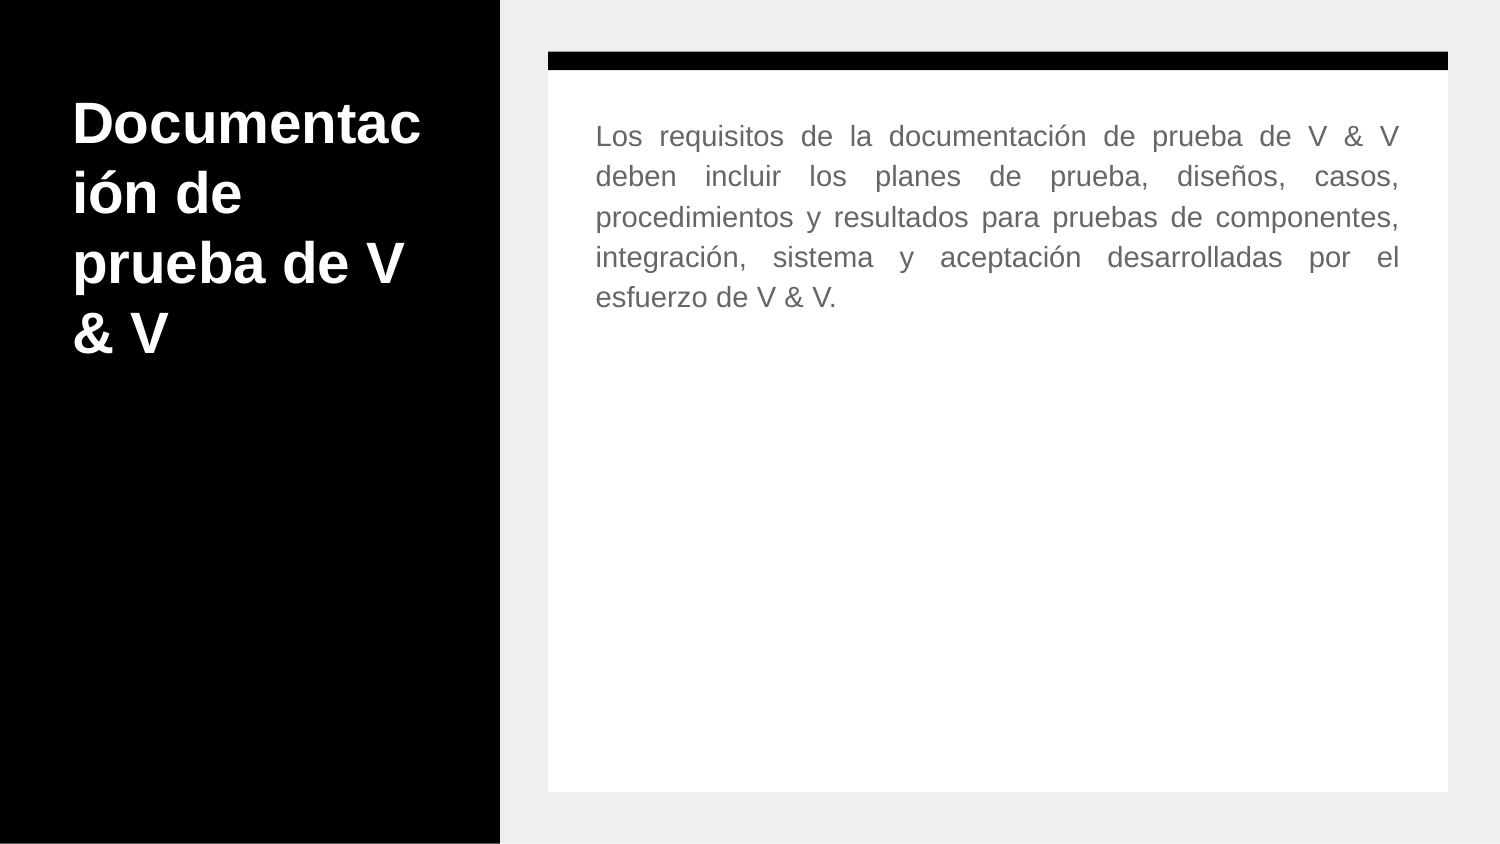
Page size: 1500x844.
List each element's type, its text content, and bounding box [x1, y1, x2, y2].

list Los requisitos de la documentación de prueba de V & V deben incluir los planes de prueba, diseños, casos, procedimientos y resultados para pruebas de componentes, integración, sistema y aceptación desarrolladas por el esfuerzo de V & V. [580, 97, 1416, 756]
title Documentación de prueba de V & V [57, 70, 443, 792]
